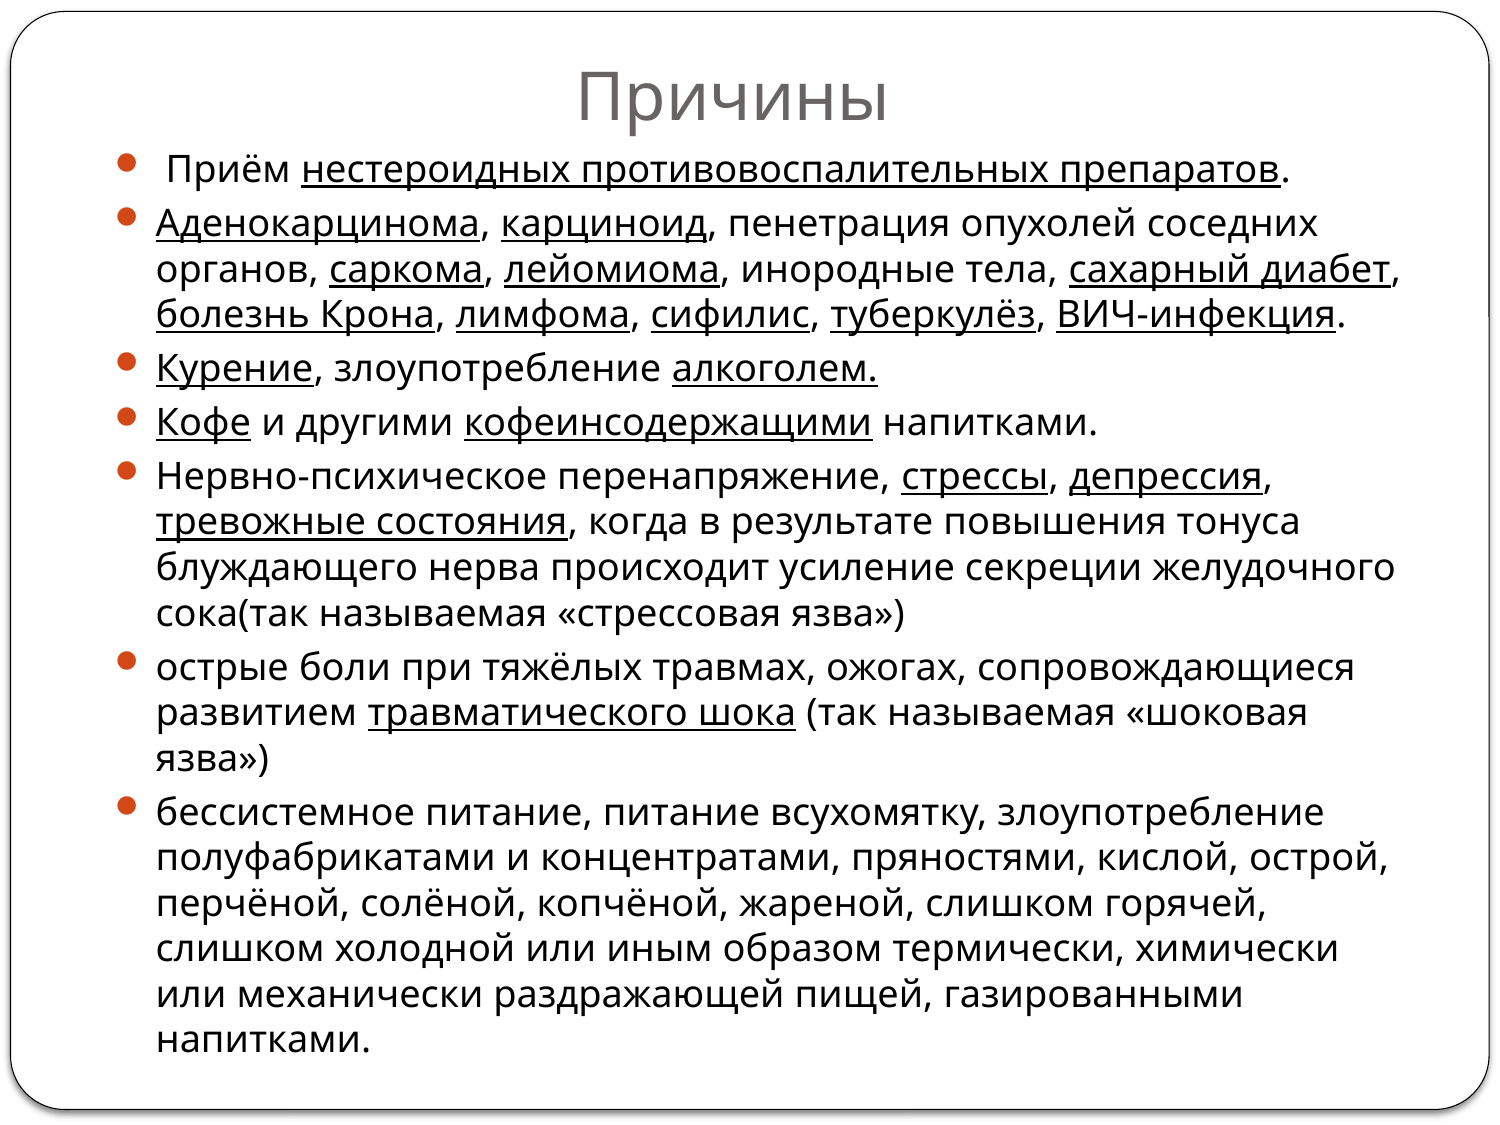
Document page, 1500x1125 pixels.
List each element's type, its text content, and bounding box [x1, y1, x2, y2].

title Причины [561, 45, 1425, 137]
list Приём нестероидных противовоспалительных препаратов. Аденокарцинома, карциноид, пенетрация опухолей соседних органов, саркома, лейомиома, инородные тела, сахарный диабет, болезнь Крона, лимфома, сифилис, туберкулёз, ВИЧ-инфекция. Курение, злоупотребление алкоголем. Кофе и другими кофеинсодержащими напитками. Нервно-психическое перенапряжение, стрессы, депрессия, тревожные состояния, когда в результате повышения тонуса блуждающего нерва происходит усиление секреции желудочного сока(так называемая «стрессовая язва») острые боли при тяжёлых травмах, ожогах, сопровождающиеся развитием травматического шока (так называемая «шоковая язва») бессистемное питание, питание всухомятку, злоупотребление полуфабрикатами и концентратами, пряностями, кислой, острой, перчёной, солёной, копчёной, жареной, слишком горячей, слишком холодной или иным образом термически, химически или механически раздражающей пищей, газированными напитками. [100, 137, 1425, 1125]
